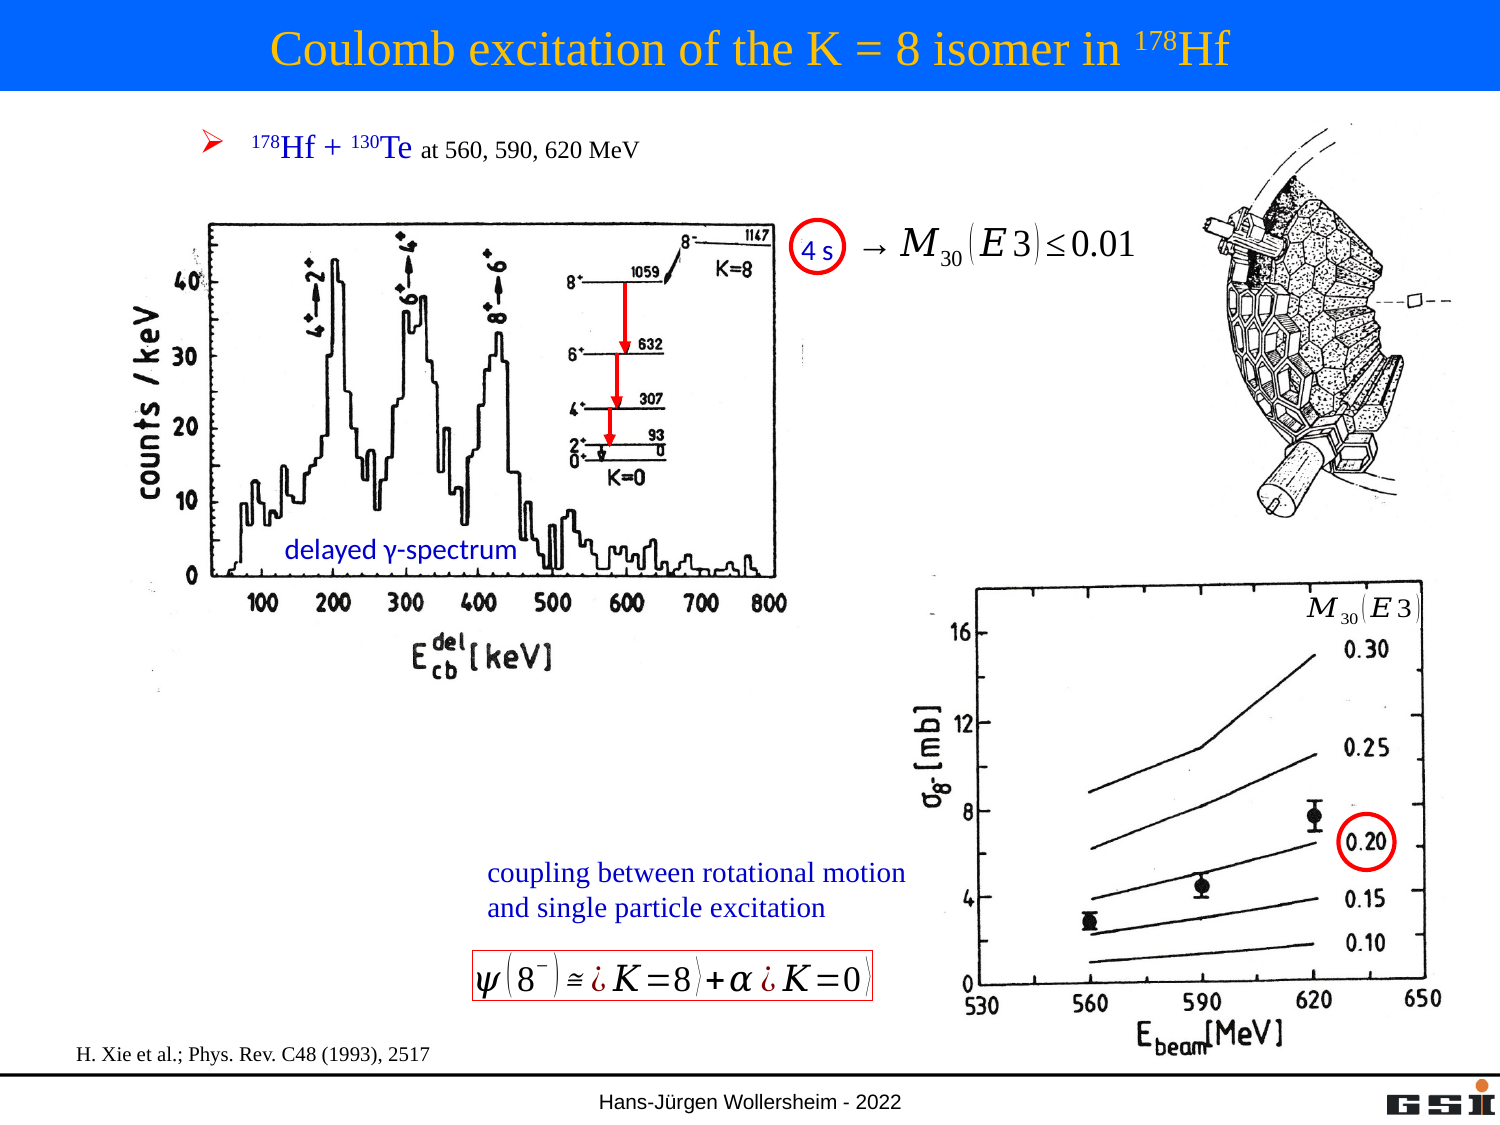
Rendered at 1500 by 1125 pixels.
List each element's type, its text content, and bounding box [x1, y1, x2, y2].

picture [123, 207, 809, 694]
text_box H. Xie et al.; Phys. Rev. C48 (1993), 2517 [61, 1033, 446, 1074]
picture [1198, 117, 1460, 526]
text_box 178Hf + 130Te at 560, 590, 620 MeV [184, 118, 656, 173]
title Coulomb excitation of the K = 8 isomer in 178Hf [0, 0, 1500, 91]
picture [1387, 1079, 1495, 1115]
text_box coupling between rotational motion and single particle excitation [472, 845, 899, 931]
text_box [776, 215, 851, 277]
picture [904, 567, 1448, 1071]
